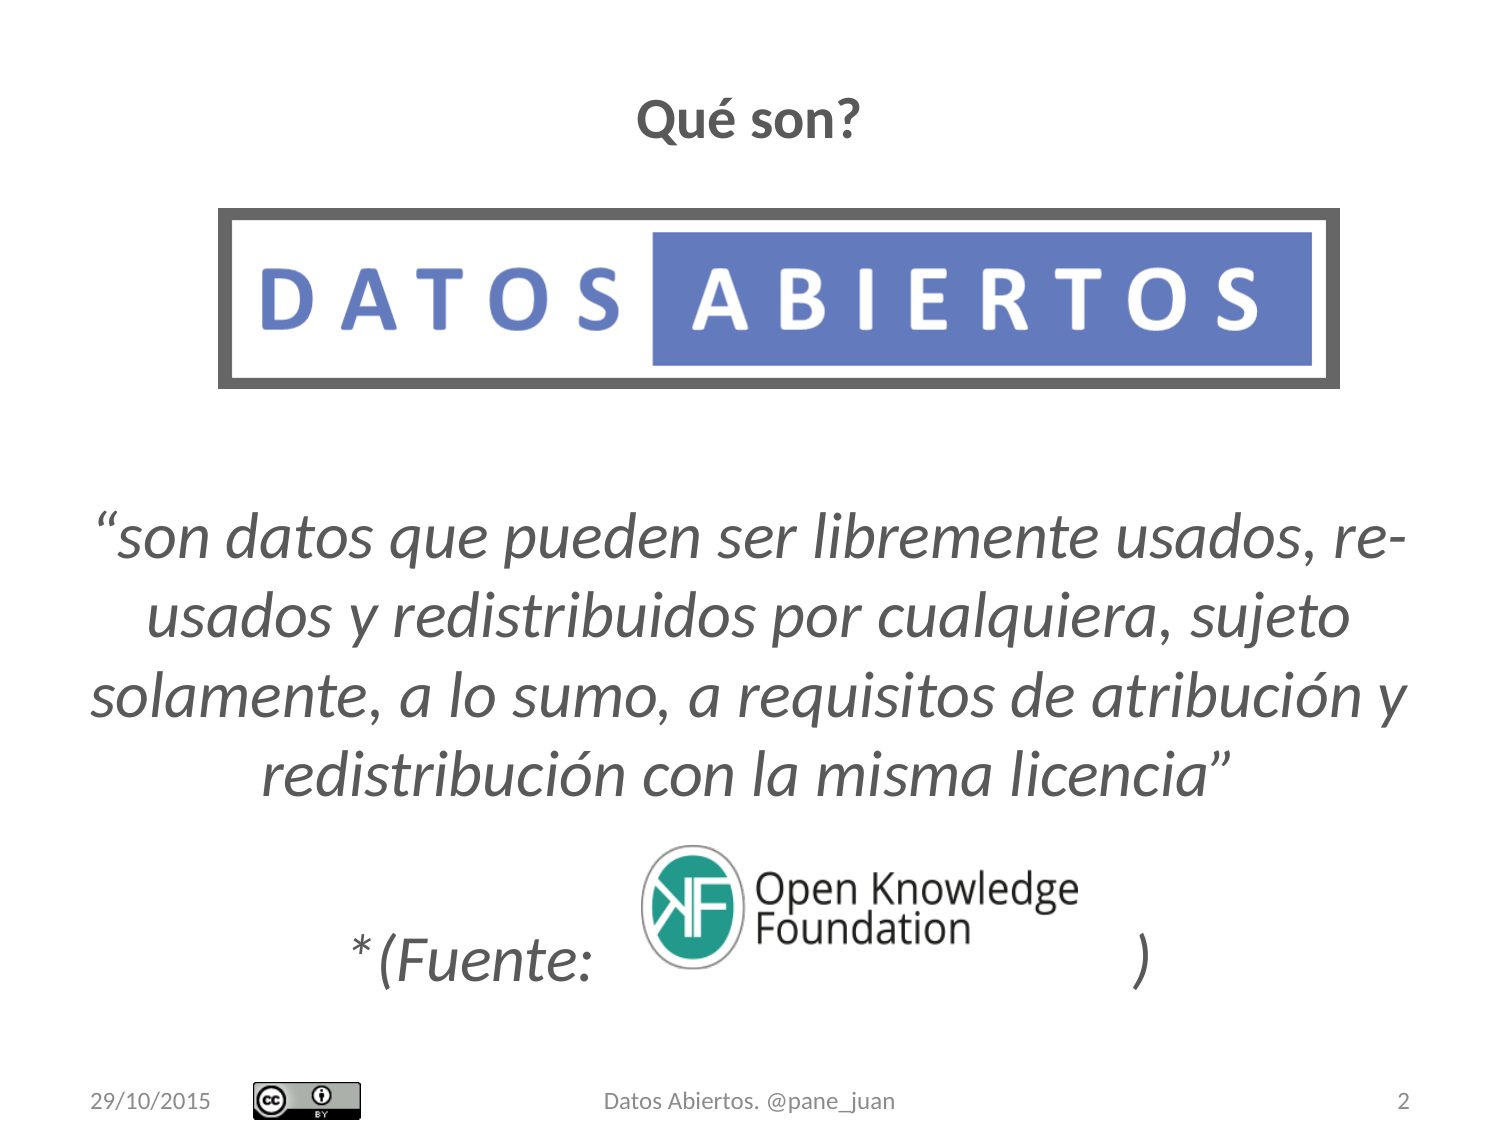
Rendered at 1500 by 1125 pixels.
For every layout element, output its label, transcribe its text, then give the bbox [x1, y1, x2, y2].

picture [641, 845, 1078, 971]
slide_number 2 [1293, 1081, 1425, 1118]
text_box “son datos que pueden ser libremente usados, re-usados y redistribuidos por cualquiera, sujeto solamente, a lo sumo, a requisitos de atribución y redistribución con la misma licencia” *(Fuente: ) [74, 208, 1425, 1005]
picture [253, 1082, 361, 1120]
text_box Qué son? [74, 45, 1425, 185]
picture [218, 208, 1341, 390]
footer Datos Abiertos. @pane_juan [360, 1081, 1140, 1118]
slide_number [75, 1081, 254, 1118]
